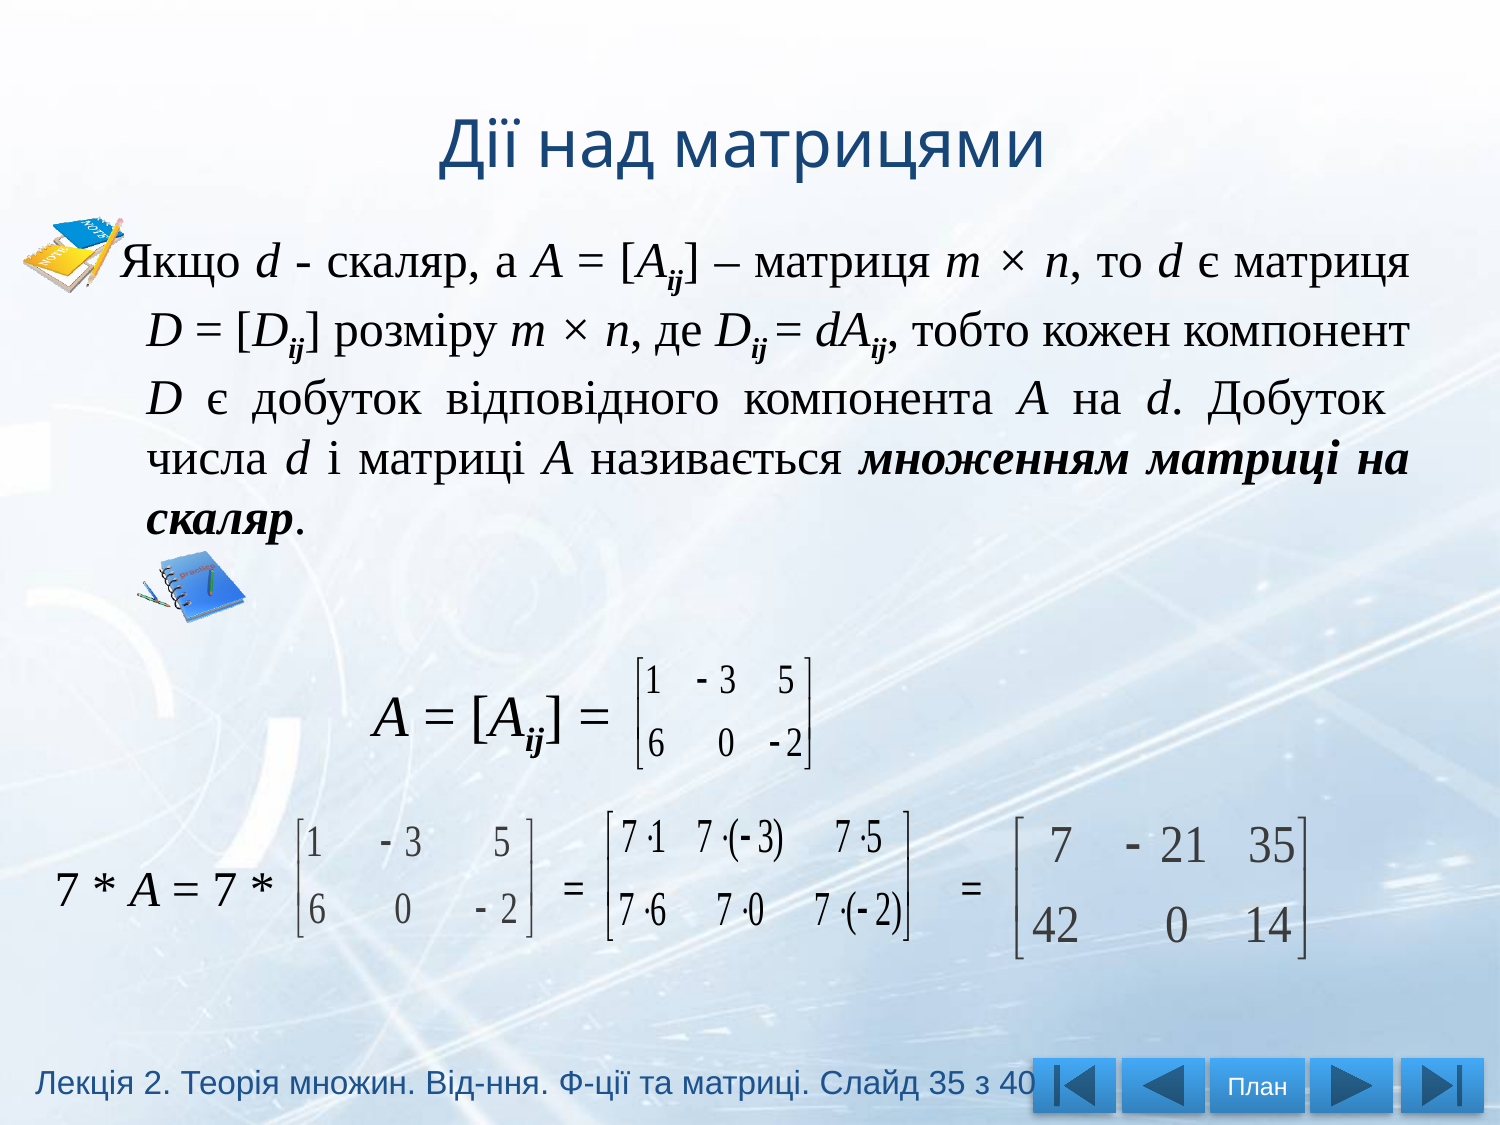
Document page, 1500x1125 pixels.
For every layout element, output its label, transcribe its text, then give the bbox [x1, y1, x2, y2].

list Якщо d - скаляр, а A = [Aij] – матриця m × n, то d є матриця D = [Dij] розміру m × n, де Dij = dAij, тобто кожен компонент D є добуток відповідного компонента А на d. Добуток числа d і матриці А називається множенням матриці на скаляр. [75, 220, 1425, 1056]
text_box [1033, 1058, 1484, 1114]
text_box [288, 811, 545, 944]
text_box 7 * A = 7 * [39, 848, 283, 924]
title Дії над матрицями [99, 95, 1388, 188]
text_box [1004, 808, 1324, 966]
text_box = [548, 856, 594, 917]
text_box Лекція 2. Теорія множин. Від-ння. Ф-ції та матриці. Слайд 35 з 40 [20, 1053, 1053, 1109]
text_box A = [Aij] = [359, 670, 623, 766]
picture [0, 0, 1500, 1125]
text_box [628, 650, 824, 777]
text_box = [945, 856, 998, 917]
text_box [599, 802, 922, 950]
